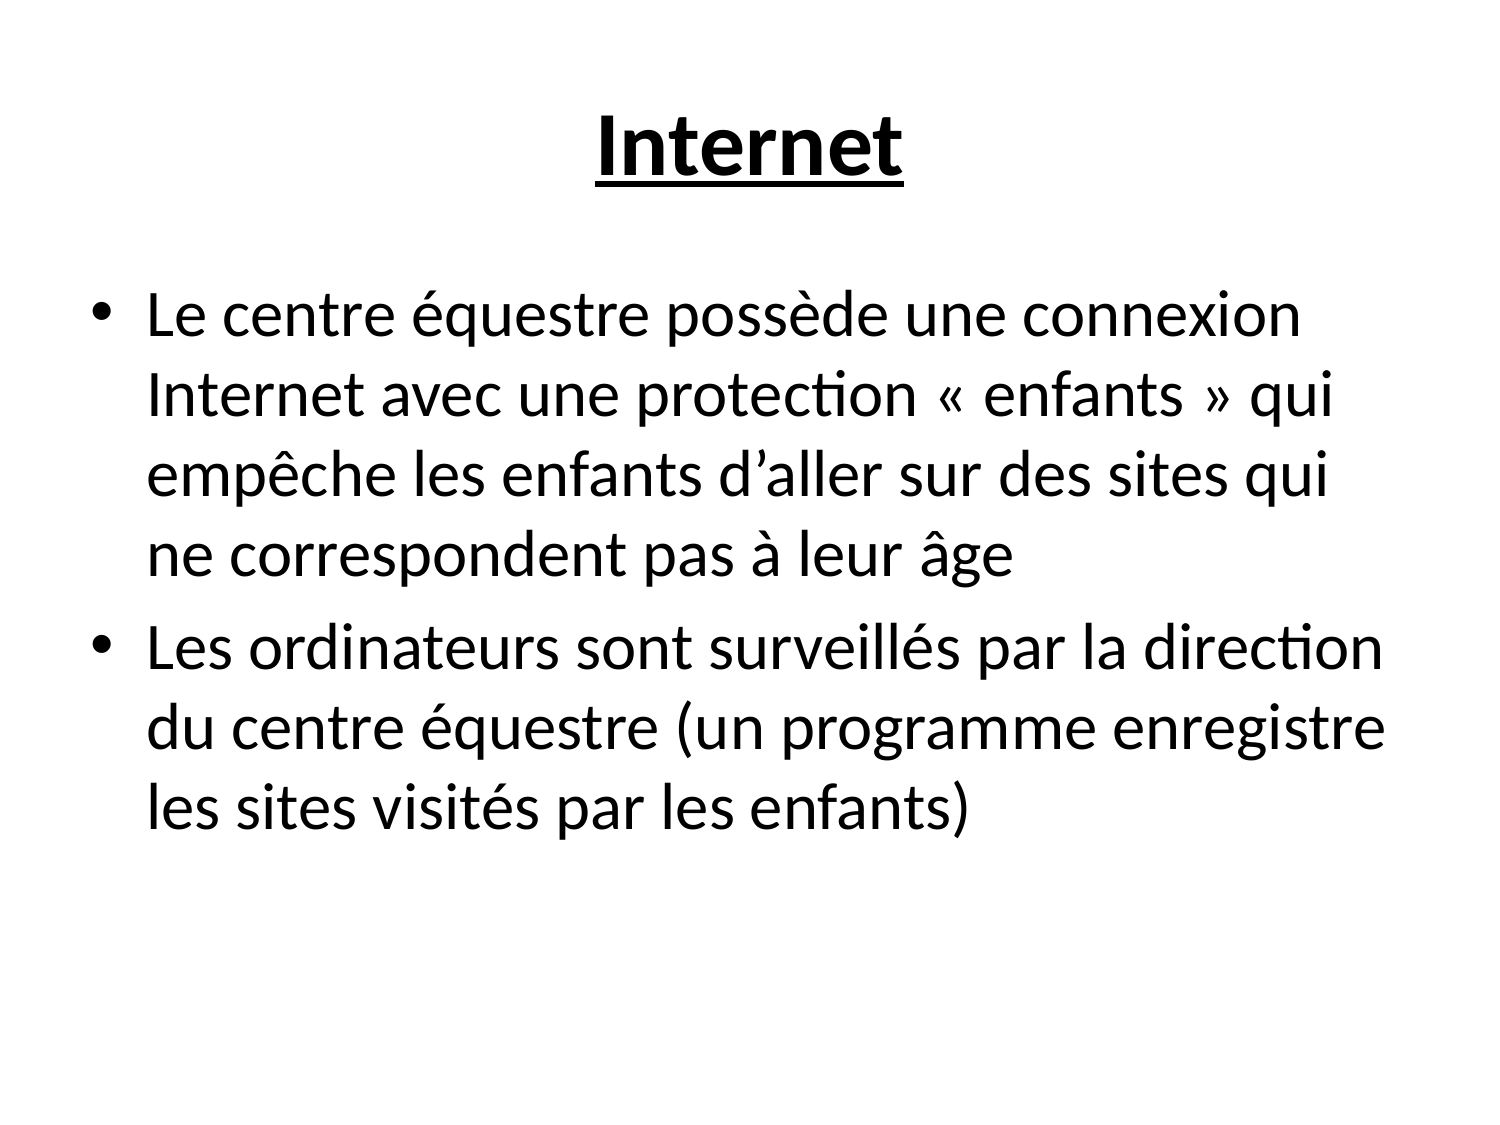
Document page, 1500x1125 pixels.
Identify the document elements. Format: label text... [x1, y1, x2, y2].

title Internet [75, 45, 1425, 233]
list Le centre équestre possède une connexion Internet avec une protection « enfants » qui empêche les enfants d’aller sur des sites qui ne correspondent pas à leur âge Les ordinateurs sont surveillés par la direction du centre équestre (un programme enregistre les sites visités par les enfants) [75, 262, 1425, 1005]
